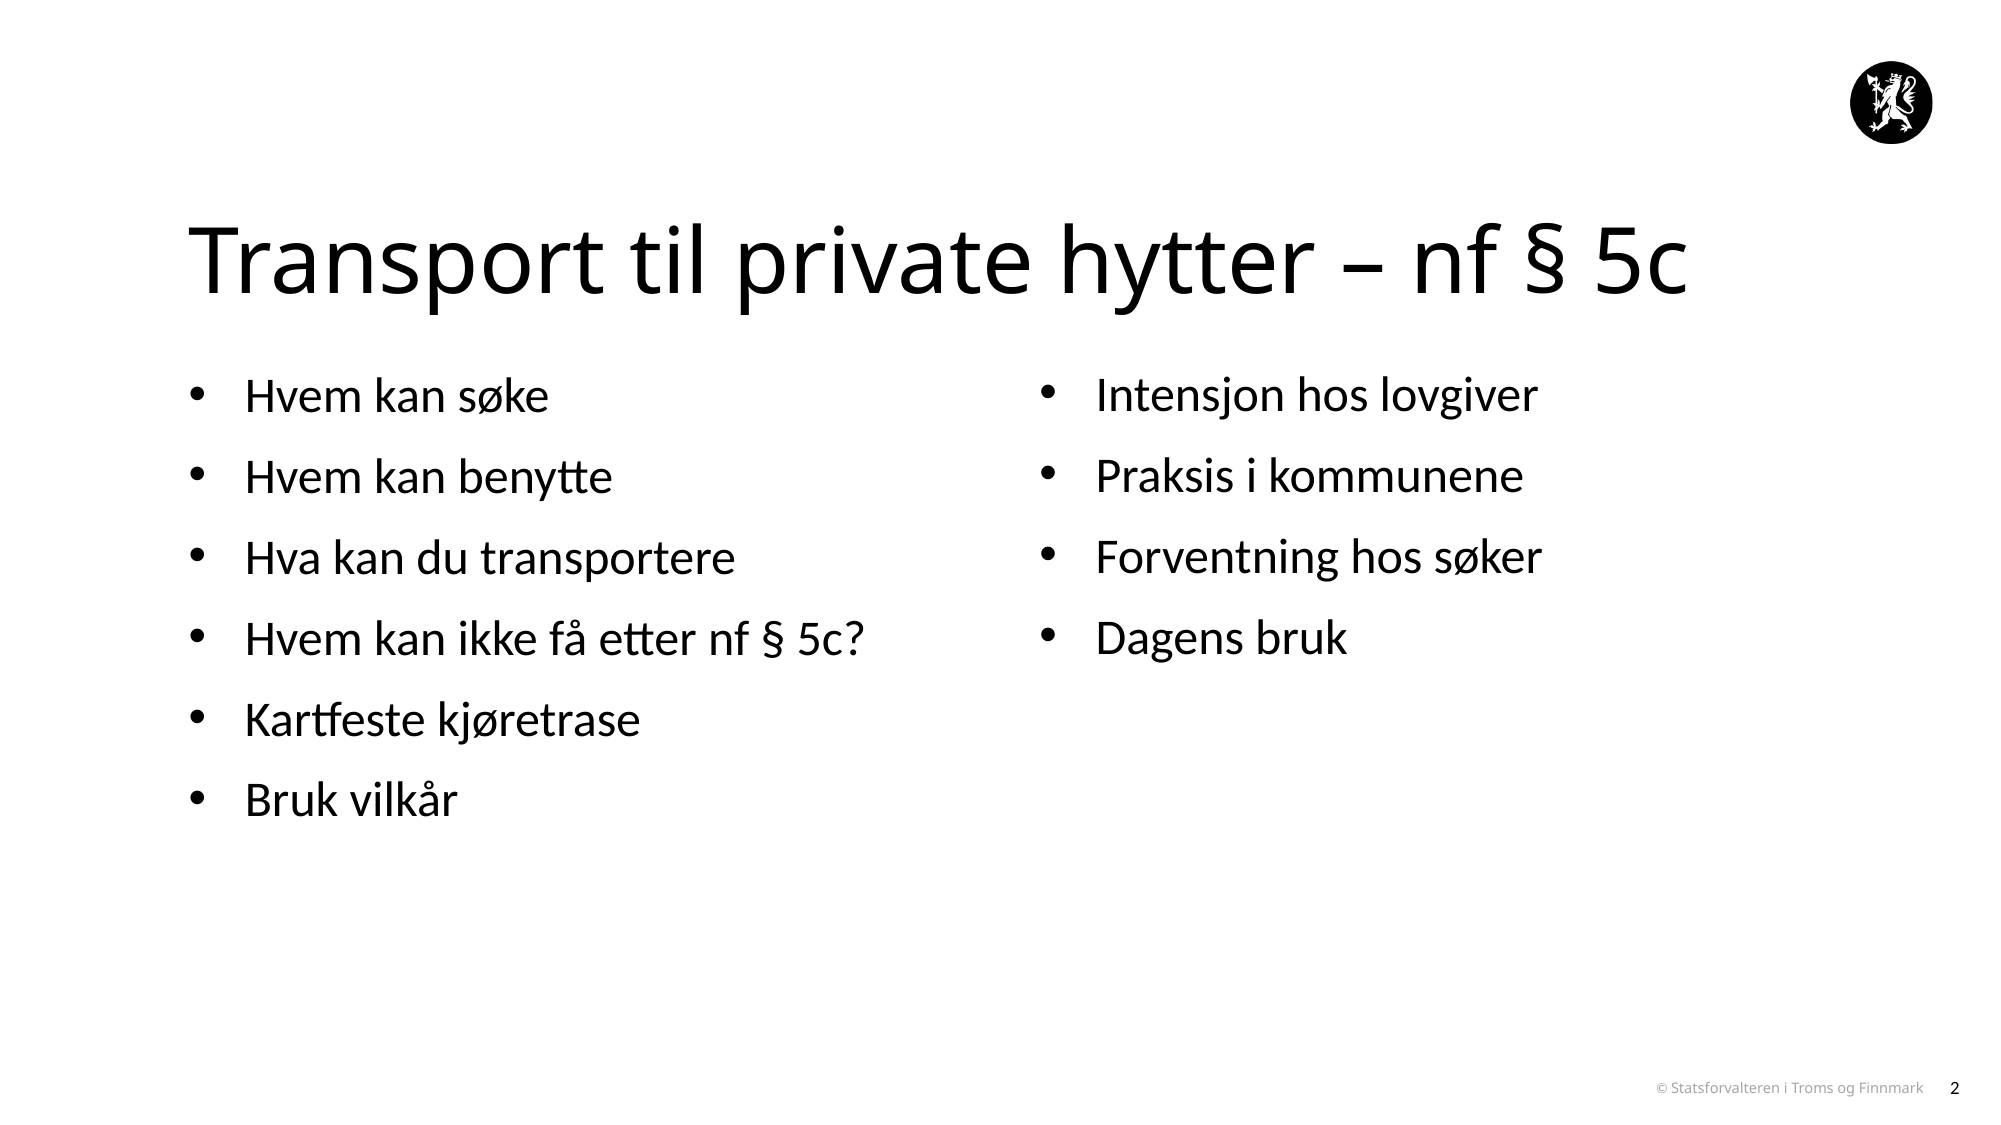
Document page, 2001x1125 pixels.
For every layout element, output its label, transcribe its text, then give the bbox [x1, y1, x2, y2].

title Transport til private hytter – nf § 5c [173, 143, 1827, 320]
list Intensjon hos lovgiver Praksis i kommunene Forventning hos søker Dagens bruk [1024, 354, 1826, 1034]
picture [1850, 61, 1934, 144]
list Hvem kan søke Hvem kan benytte Hva kan du transportere Hvem kan ikke få etter nf § 5c? Kartfeste kjøretrase Bruk vilkår [173, 355, 976, 982]
